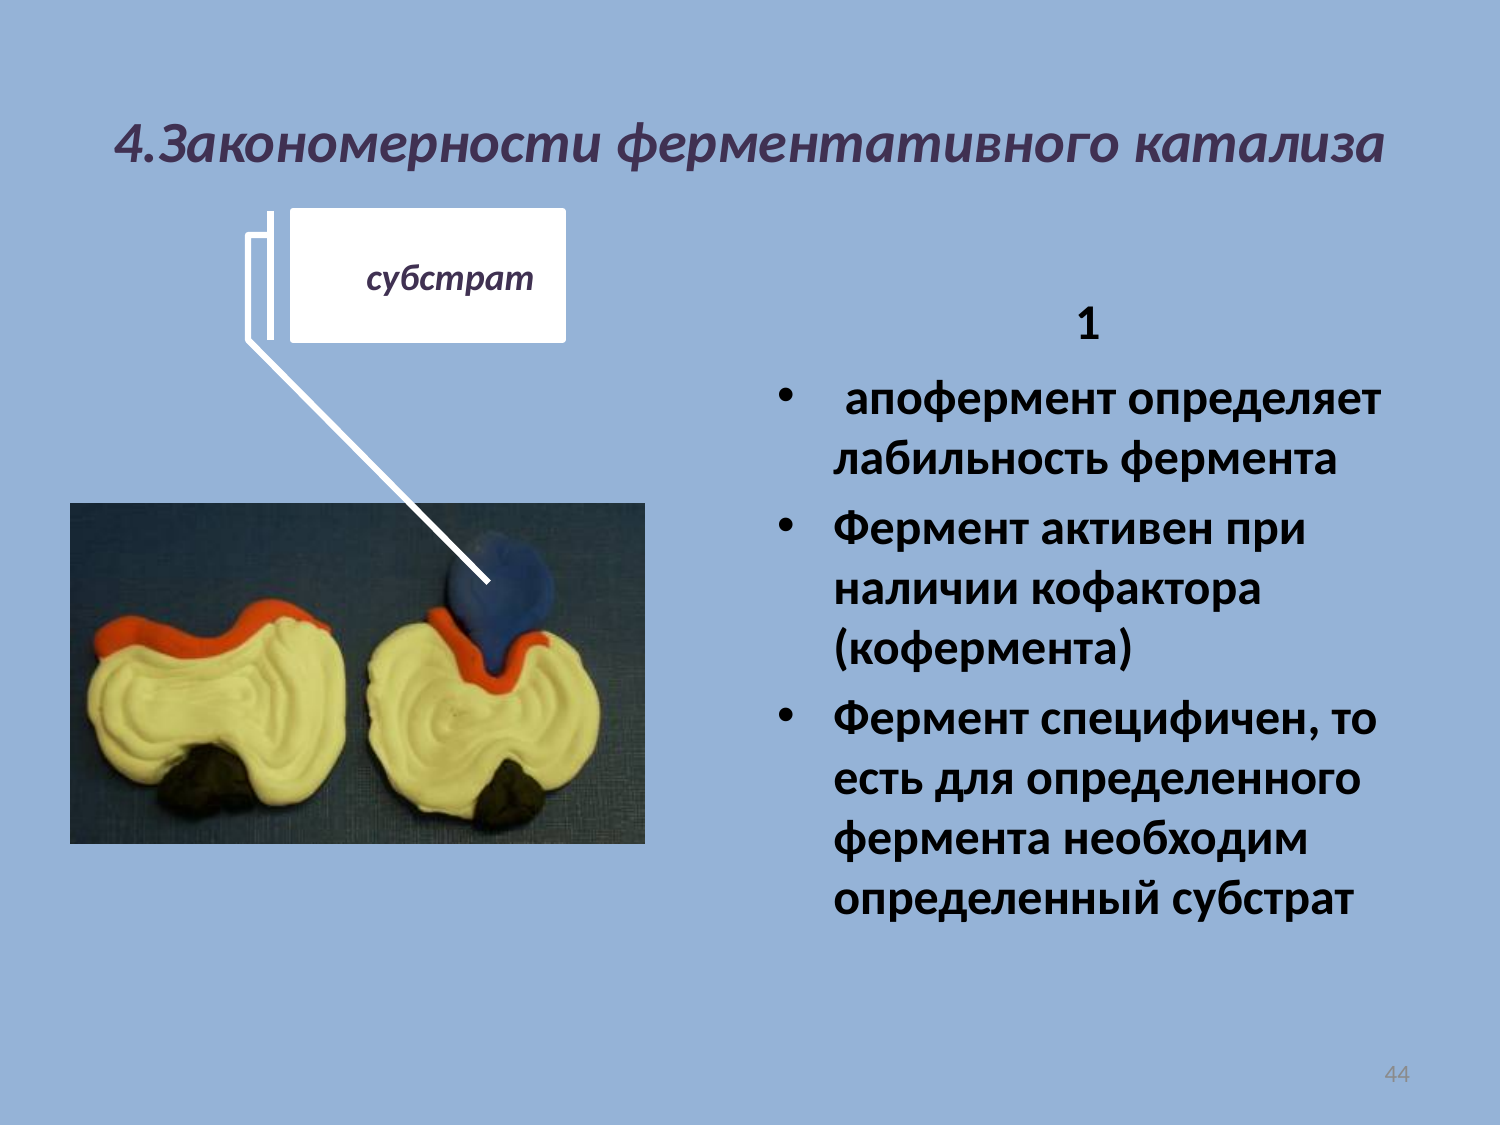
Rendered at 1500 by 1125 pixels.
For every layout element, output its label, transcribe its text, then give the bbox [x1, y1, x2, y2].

text_box [245, 210, 412, 502]
list 1 [761, 251, 1426, 356]
text_box [291, 209, 565, 342]
slide_number 44 [1074, 1042, 1425, 1103]
title 4.Закономерности ферментативного катализа [74, 44, 1426, 233]
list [70, 503, 645, 844]
list апофермент определяет лабильность фермента Фермент активен при наличии кофактора (кофермента) Фермент специфичен, то есть для определенного фермента необходим определенный субстрат [761, 356, 1426, 1006]
text_box субстрат [351, 246, 563, 306]
